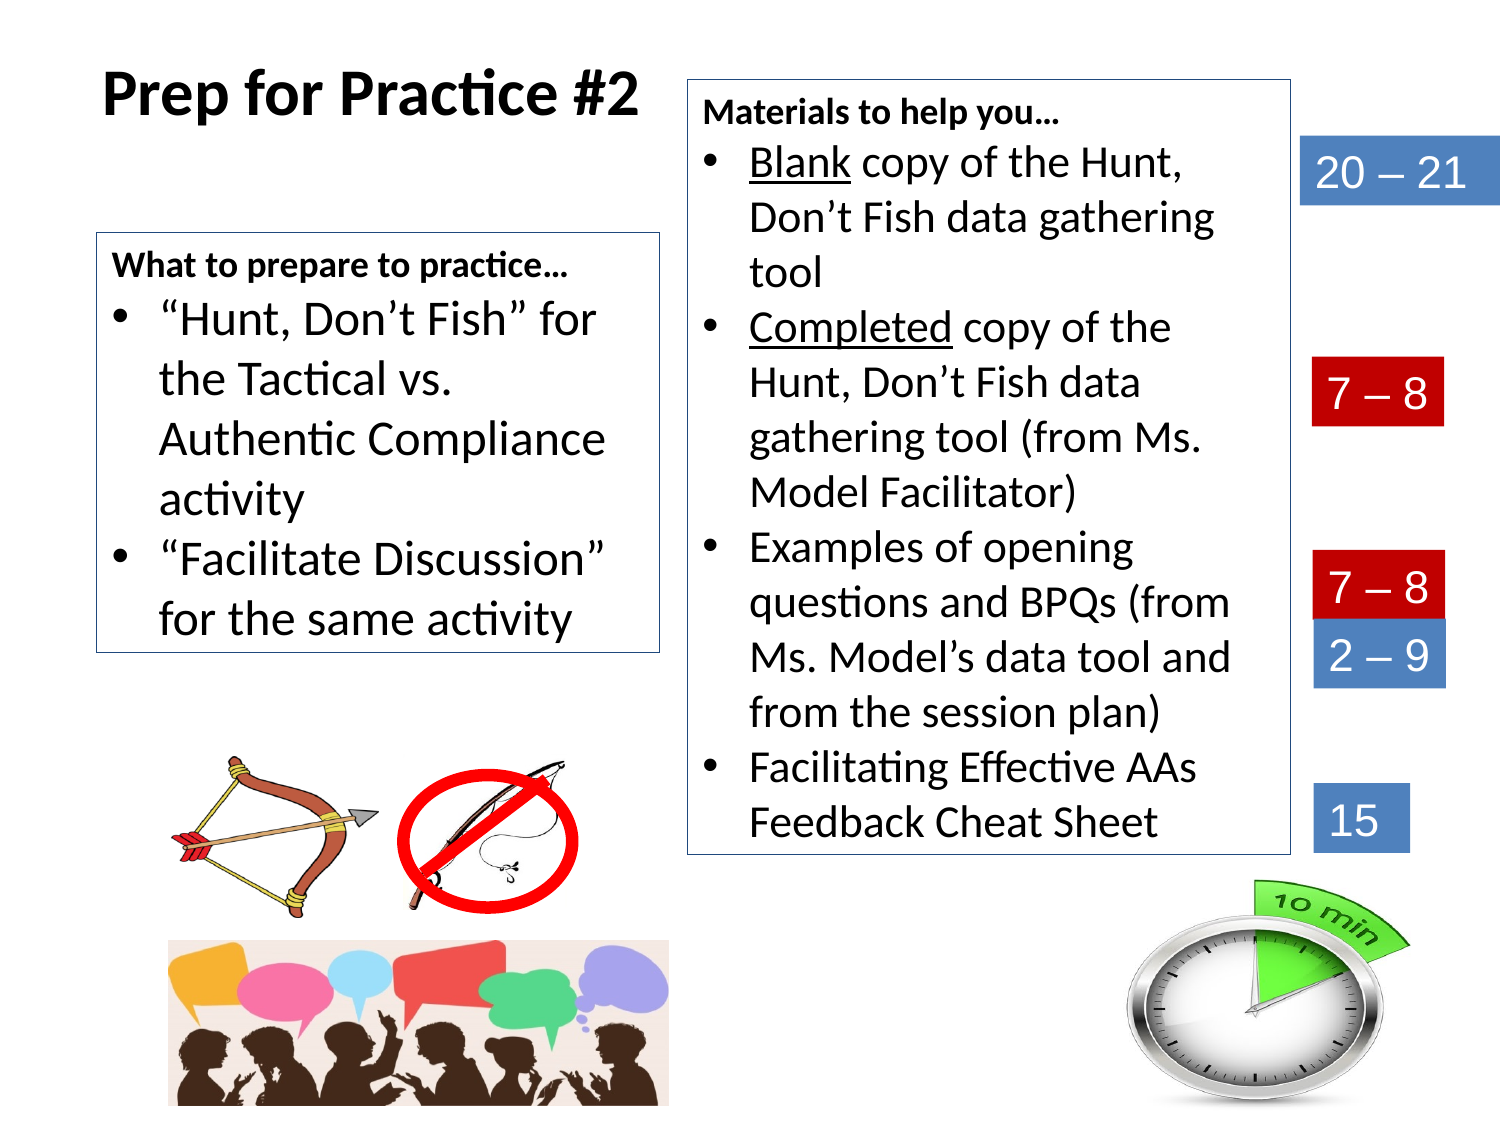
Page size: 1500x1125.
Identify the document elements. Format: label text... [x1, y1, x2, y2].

picture [403, 753, 567, 911]
picture [1087, 861, 1447, 1120]
text_box What to prepare to practice… “Hunt, Don’t Fish” for the Tactical vs. Authentic Compliance activity “Facilitate Discussion” for the same activity [96, 232, 660, 653]
text_box [570, 819, 575, 863]
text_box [422, 779, 547, 874]
text_box 7 – 8 [1311, 356, 1445, 427]
picture [171, 756, 379, 918]
text_box 7 – 8 [1312, 549, 1446, 620]
text_box 20 – 21 [1299, 135, 1500, 206]
text_box Materials to help you… Blank copy of the Hunt, Don’t Fish data gathering tool Completed copy of the Hunt, Don’t Fish data gathering tool (from Ms. Model Facilitator) Examples of opening questions and BPQs (from Ms. Model’s data tool and from the session plan) Facilitating Effective AAs Feedback Cheat Sheet [687, 79, 1291, 855]
picture [167, 940, 669, 1106]
text_box 15 [1313, 783, 1411, 853]
text_box Prep for Practice #2 [87, 41, 1250, 137]
text_box 2 – 9 [1313, 618, 1446, 689]
